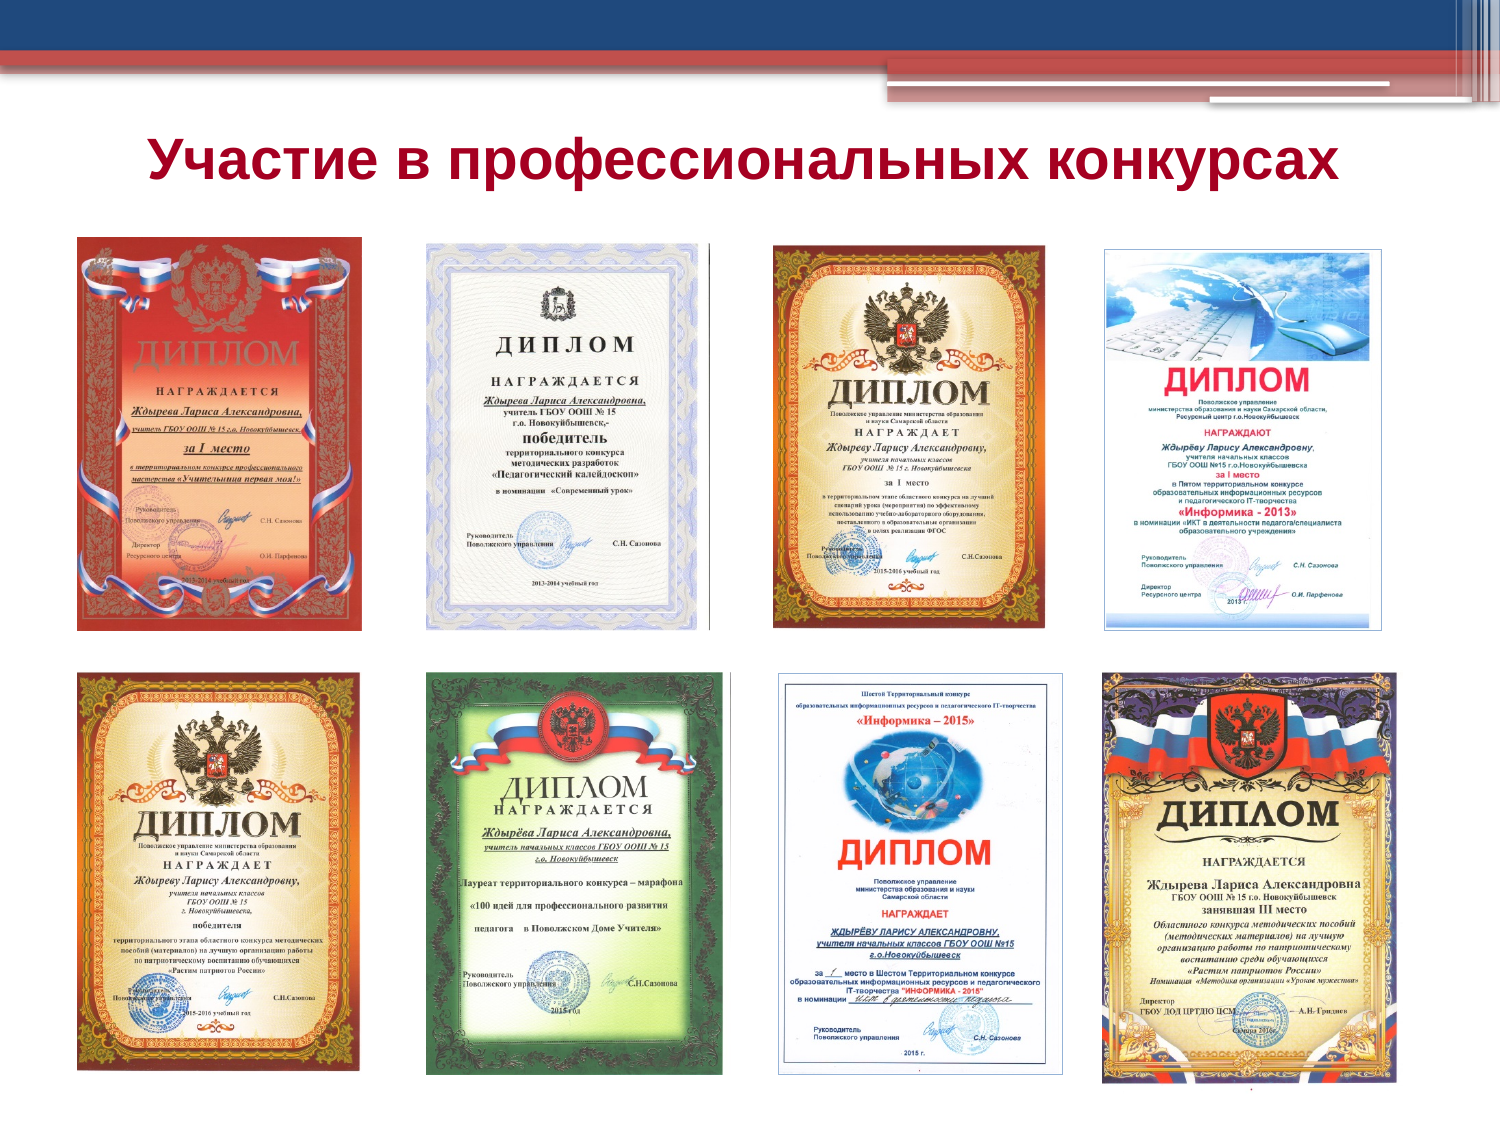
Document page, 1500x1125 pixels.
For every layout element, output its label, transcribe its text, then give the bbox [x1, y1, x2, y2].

picture [426, 241, 711, 631]
picture [1102, 670, 1403, 1095]
text_box Участие в профессиональных конкурсах [77, 113, 1427, 230]
picture [426, 672, 732, 1075]
picture [76, 237, 362, 631]
picture [778, 673, 1063, 1075]
picture [76, 670, 362, 1074]
picture [773, 243, 1048, 631]
picture [1104, 249, 1382, 631]
